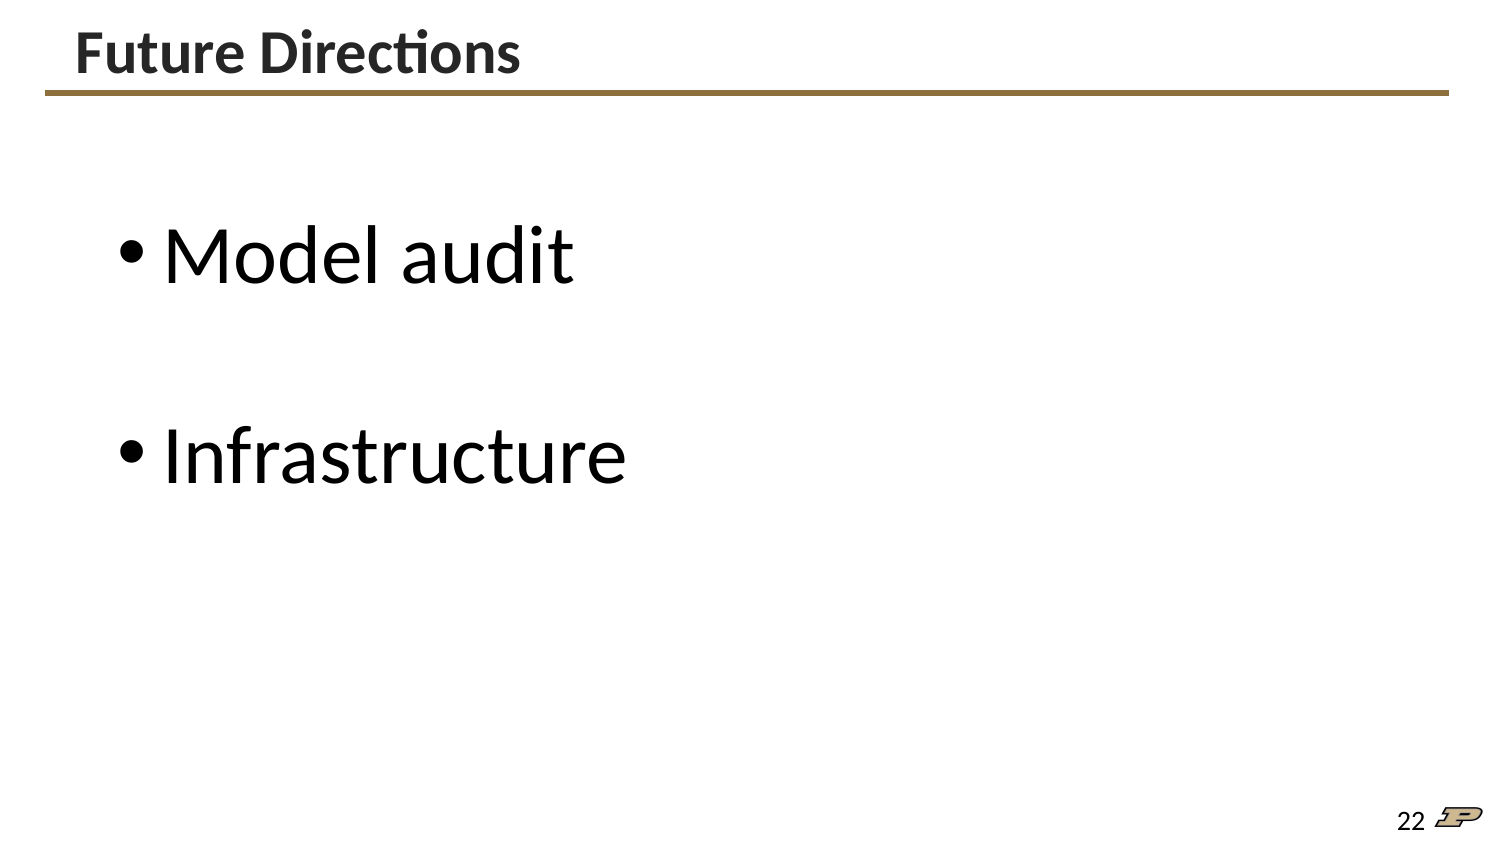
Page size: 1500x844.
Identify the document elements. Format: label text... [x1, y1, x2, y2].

picture [1459, 807, 1483, 827]
text_box Model audit Infrastructure [0, 93, 1178, 508]
text_box 22 [1368, 785, 1463, 844]
title Future Directions [43, 12, 1368, 96]
